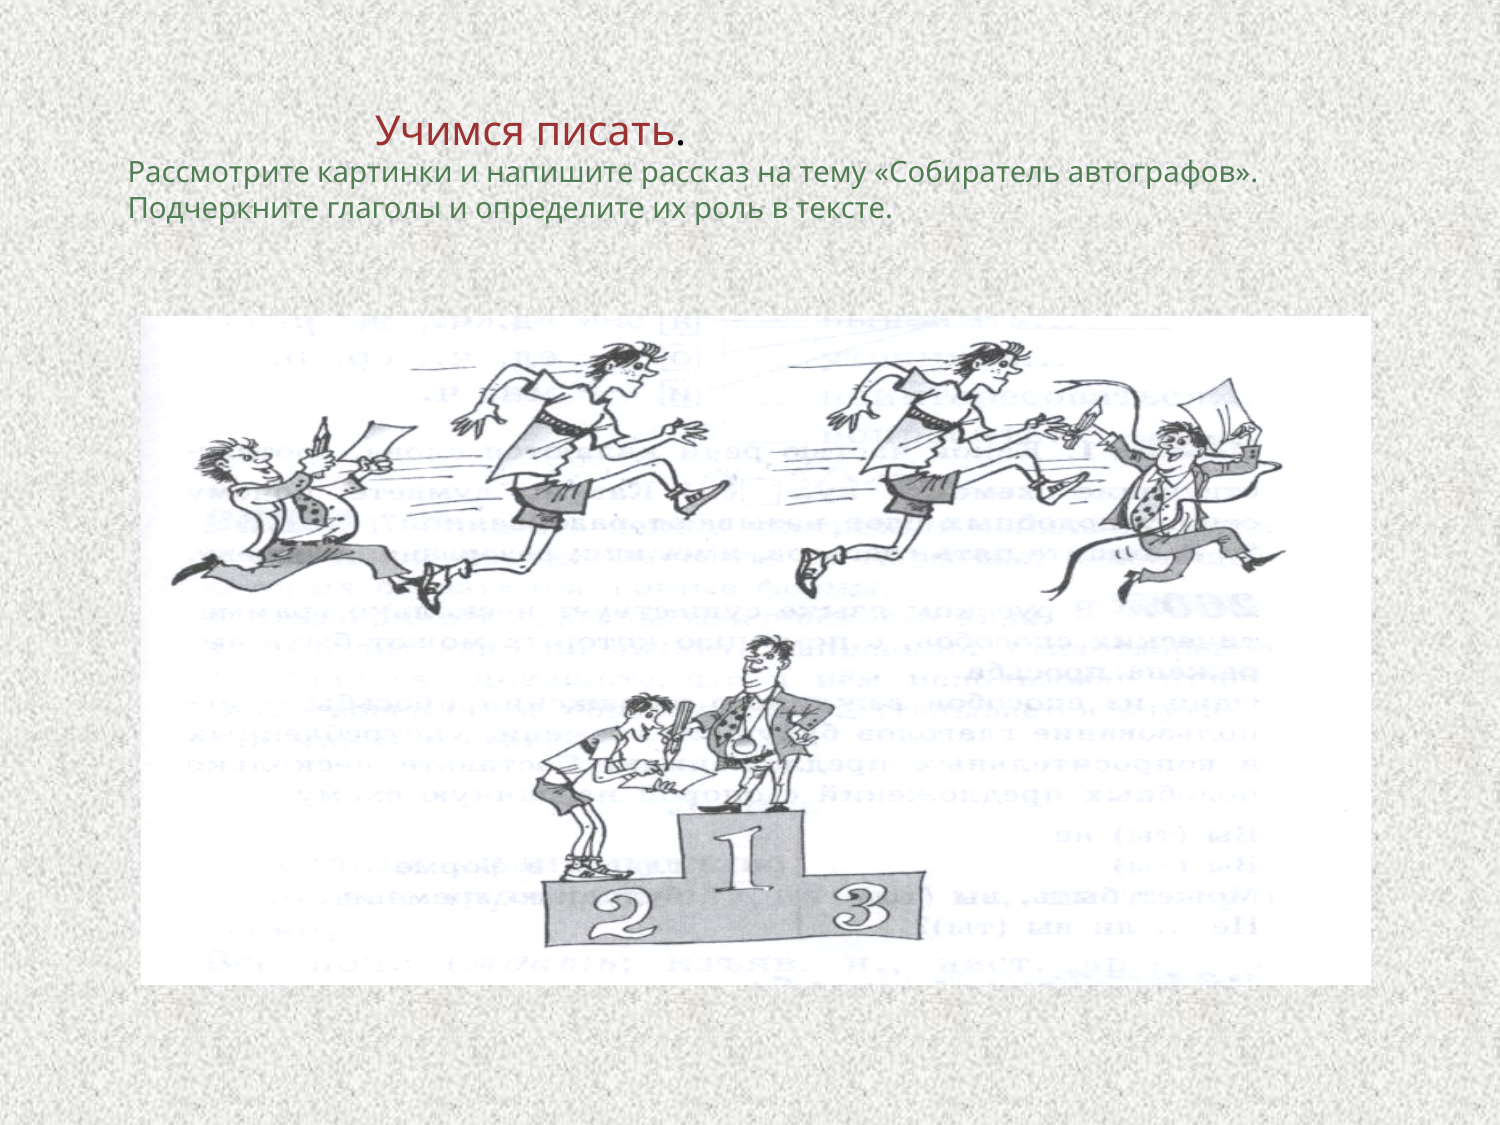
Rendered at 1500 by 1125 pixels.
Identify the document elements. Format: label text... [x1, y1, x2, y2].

title Учимся писать. Рассмотрите картинки и напишите рассказ на тему «Собиратель автографов». Подчеркните глаголы и определите их роль в тексте. [112, 93, 1388, 305]
picture [0, 0, 1500, 1125]
